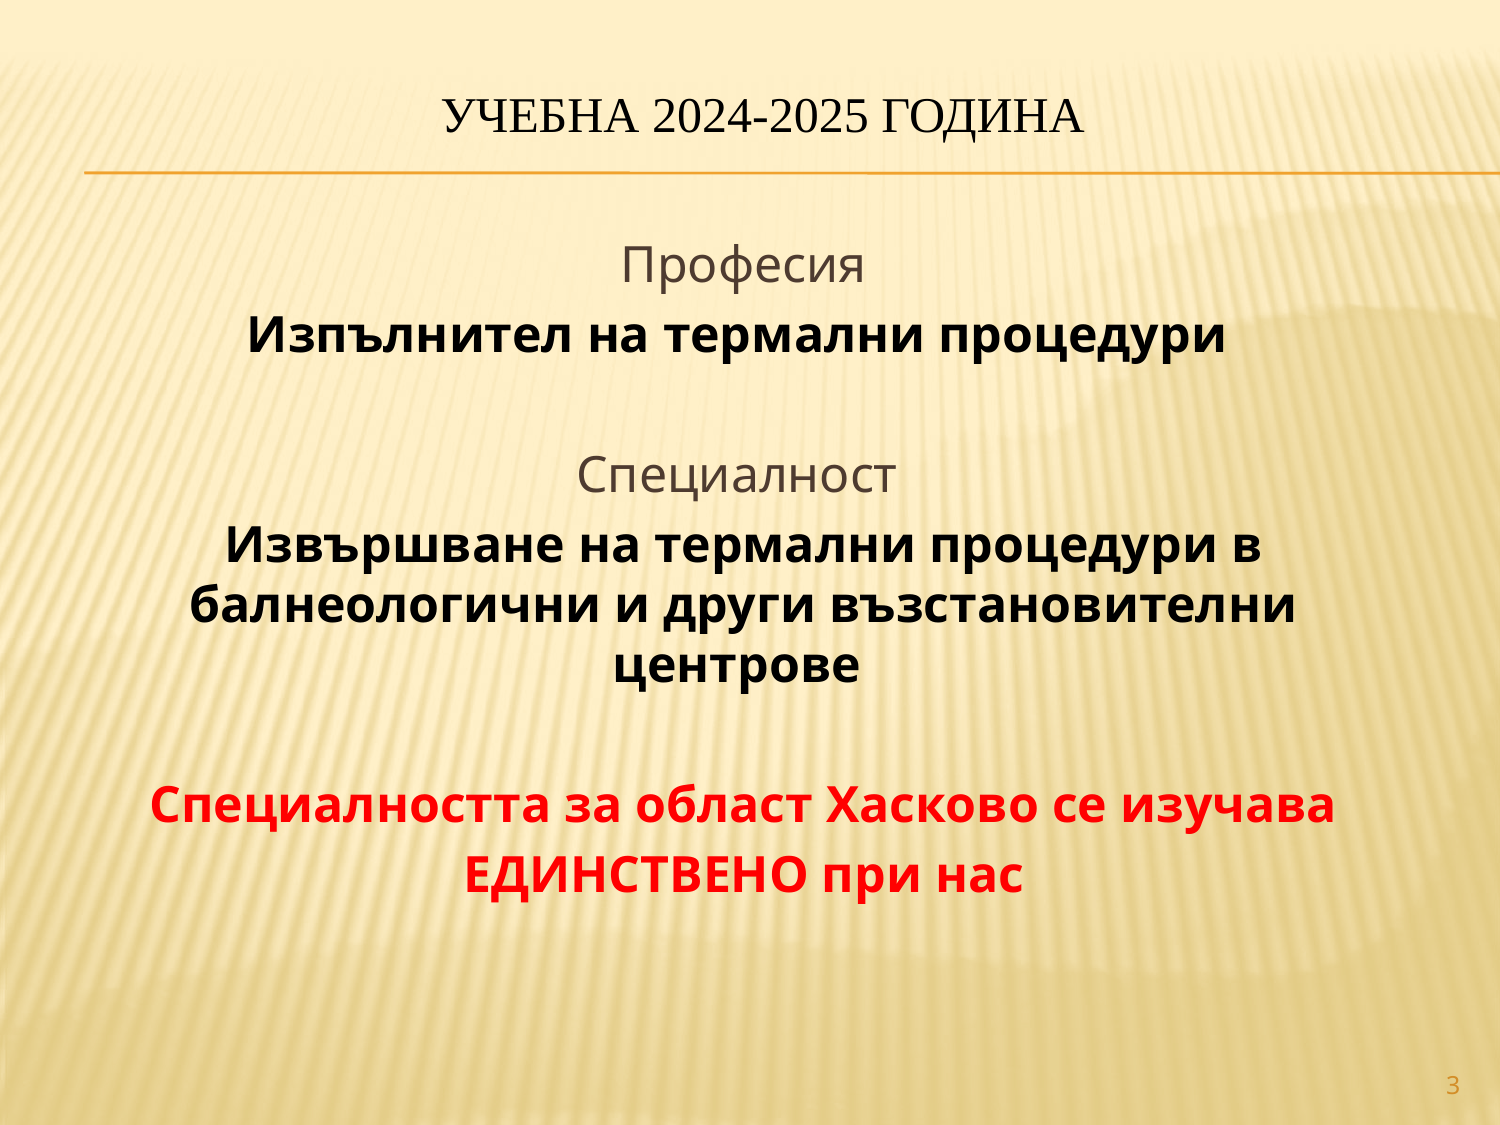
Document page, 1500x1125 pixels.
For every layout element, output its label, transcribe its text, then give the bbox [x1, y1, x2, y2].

slide_number 3 [1350, 1062, 1475, 1103]
text_box УЧЕБНА 2024-2025 ГОДИНА [112, 74, 1413, 150]
list Професия Изпълнител на термални процедури Специалност Извършване на термални процедури в балнеологични и други възстановителни центрове Специалността за област Хасково се изучава ЕДИНСТВЕНО при нас [75, 224, 1413, 1103]
